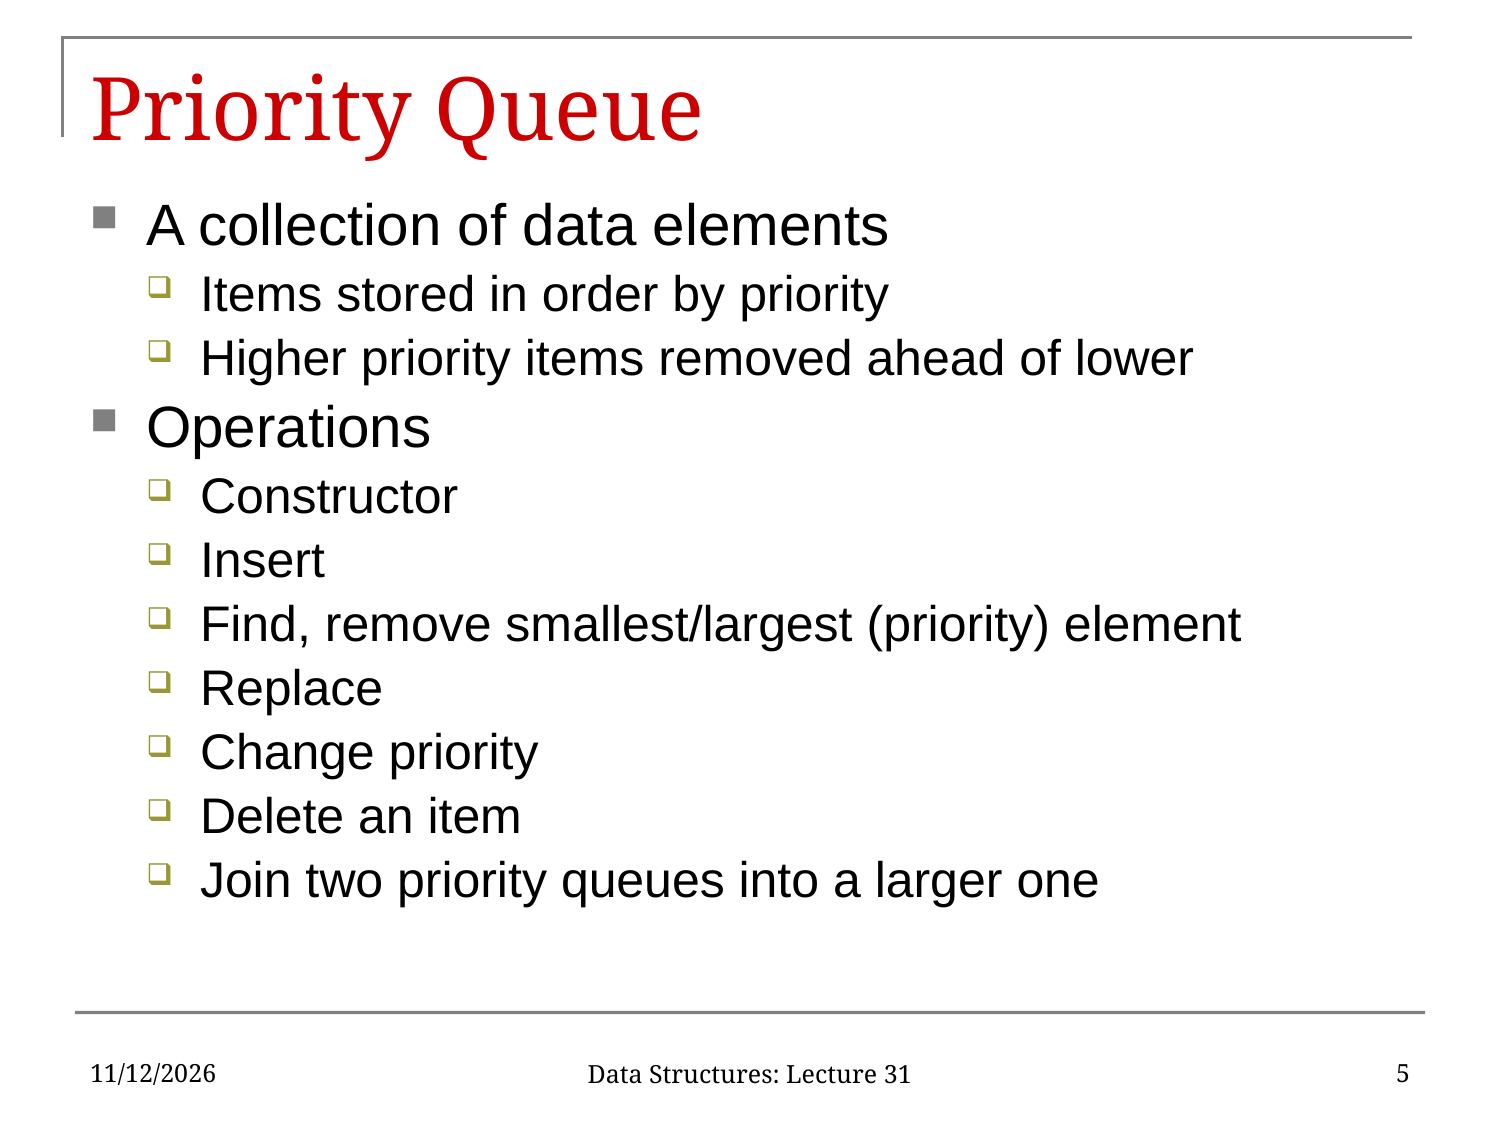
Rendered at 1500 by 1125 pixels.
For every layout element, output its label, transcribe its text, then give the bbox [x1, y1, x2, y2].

footer Data Structures: Lecture 31 [512, 1024, 988, 1101]
list A collection of data elements Items stored in order by priority Higher priority items removed ahead of lower Operations Constructor Insert Find, remove smallest/largest (priority) element Replace Change priority Delete an item Join two priority queues into a larger one [75, 187, 1425, 1006]
slide_number 5 [1074, 1023, 1426, 1100]
title Priority Queue [75, 45, 1425, 163]
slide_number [74, 1023, 426, 1100]
